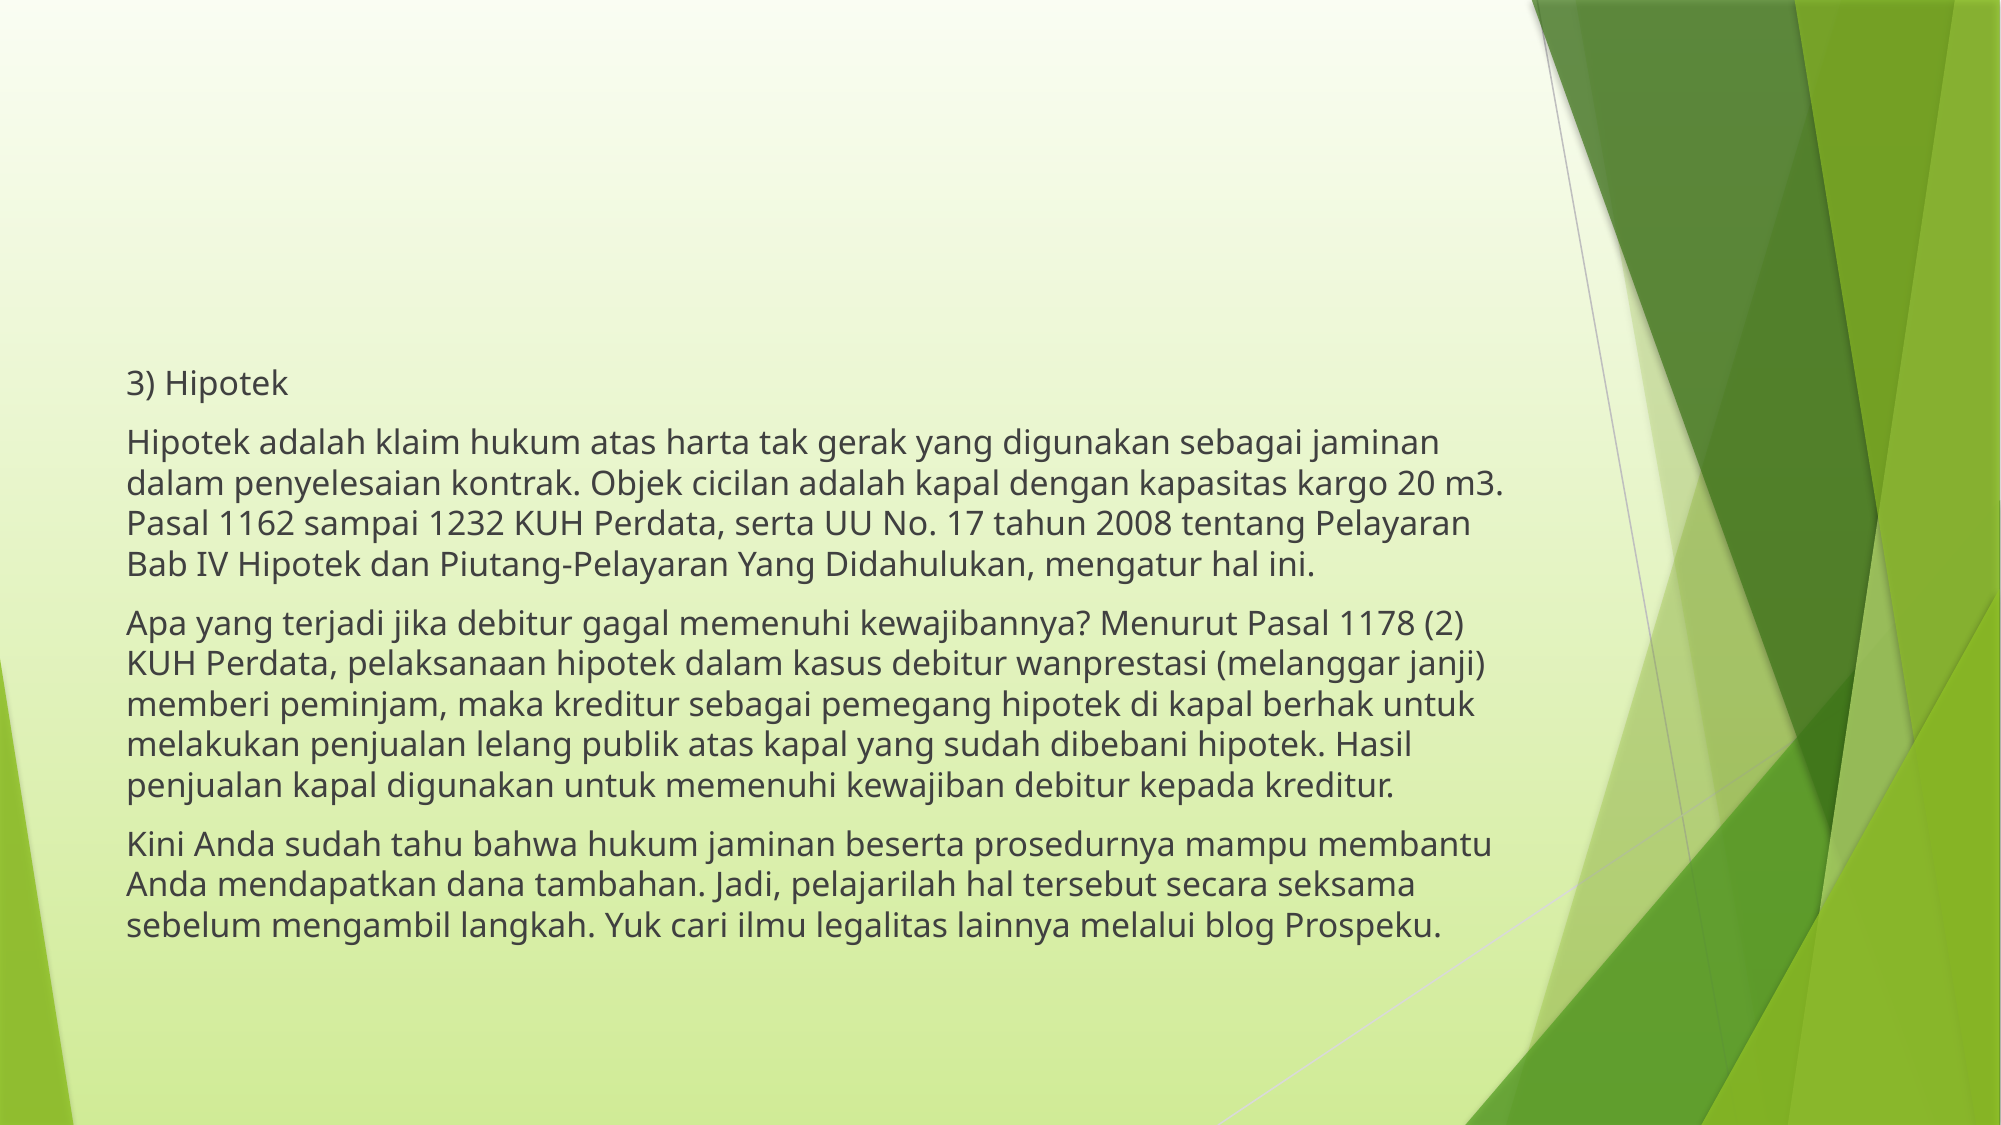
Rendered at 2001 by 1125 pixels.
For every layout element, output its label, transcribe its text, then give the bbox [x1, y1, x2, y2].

list 3) Hipotek Hipotek adalah klaim hukum atas harta tak gerak yang digunakan sebagai jaminan dalam penyelesaian kontrak. Objek cicilan adalah kapal dengan kapasitas kargo 20 m3. Pasal 1162 sampai 1232 KUH Perdata, serta UU No. 17 tahun 2008 tentang Pelayaran Bab IV Hipotek dan Piutang-Pelayaran Yang Didahulukan, mengatur hal ini. Apa yang terjadi jika debitur gagal memenuhi kewajibannya? Menurut Pasal 1178 (2) KUH Perdata, pelaksanaan hipotek dalam kasus debitur wanprestasi (melanggar janji) memberi peminjam, maka kreditur sebagai pemegang hipotek di kapal berhak untuk melakukan penjualan lelang publik atas kapal yang sudah dibebani hipotek. Hasil penjualan kapal digunakan untuk memenuhi kewajiban debitur kepada kreditur. Kini Anda sudah tahu bahwa hukum jaminan beserta prosedurnya mampu membantu Anda mendapatkan dana tambahan. Jadi, pelajarilah hal tersebut secara seksama sebelum mengambil langkah. Yuk cari ilmu legalitas lainnya melalui blog Prospeku. [111, 354, 1522, 992]
